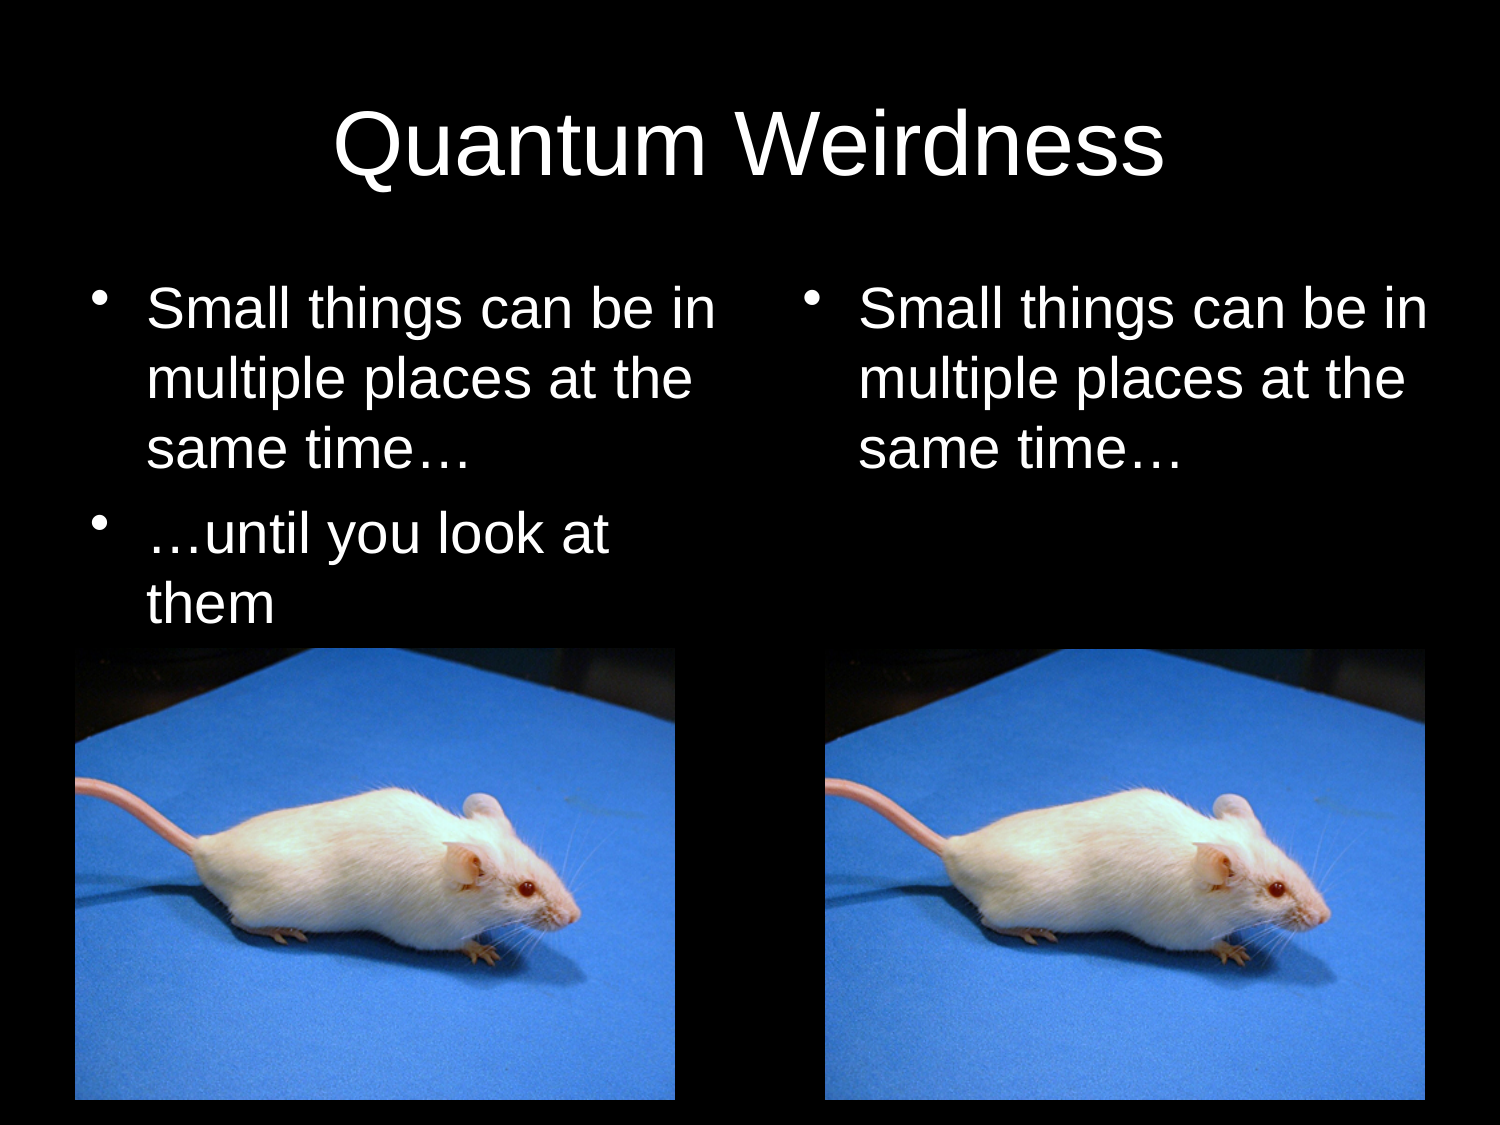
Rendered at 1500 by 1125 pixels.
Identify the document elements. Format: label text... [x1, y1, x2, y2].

text_box Small things can be in multiple places at the same time… [787, 262, 1450, 513]
list Small things can be in multiple places at the same time… [74, 262, 738, 487]
text_box …until you look at them They can also pass through walls [74, 487, 738, 850]
title Quantum Weirdness [74, 44, 1426, 233]
picture [74, 648, 676, 1100]
picture [824, 648, 1426, 1101]
